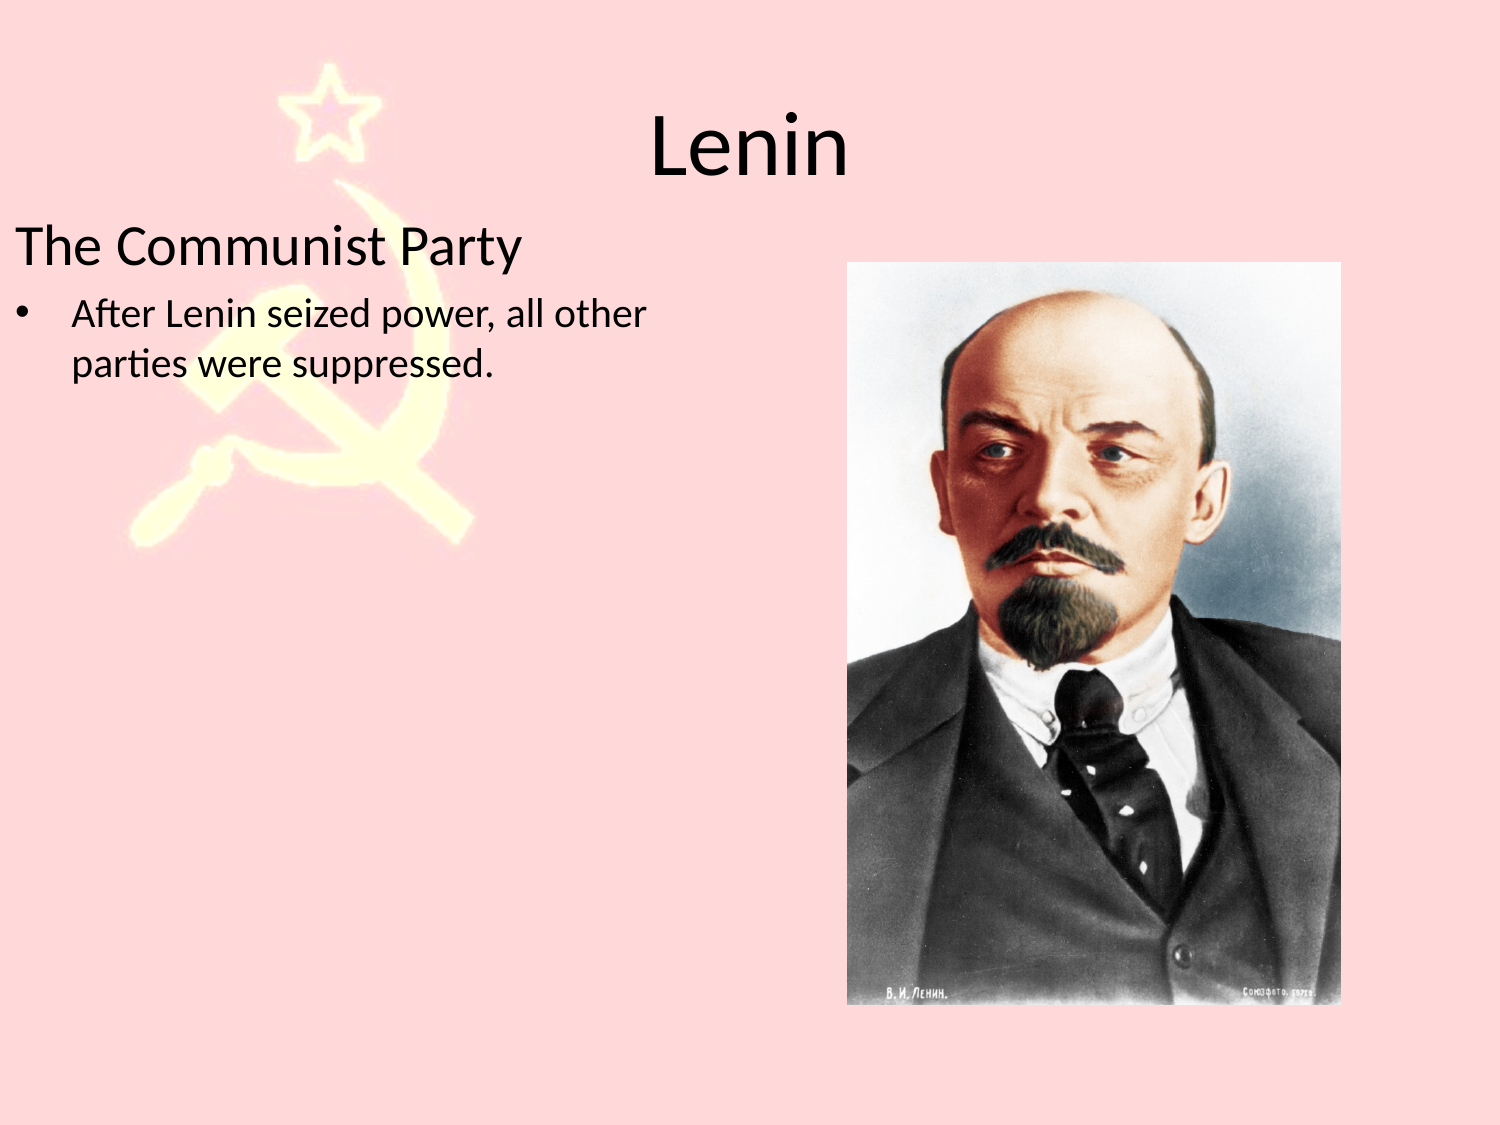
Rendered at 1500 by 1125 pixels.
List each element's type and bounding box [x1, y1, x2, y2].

picture [0, 0, 1500, 1125]
list [846, 262, 1341, 1006]
